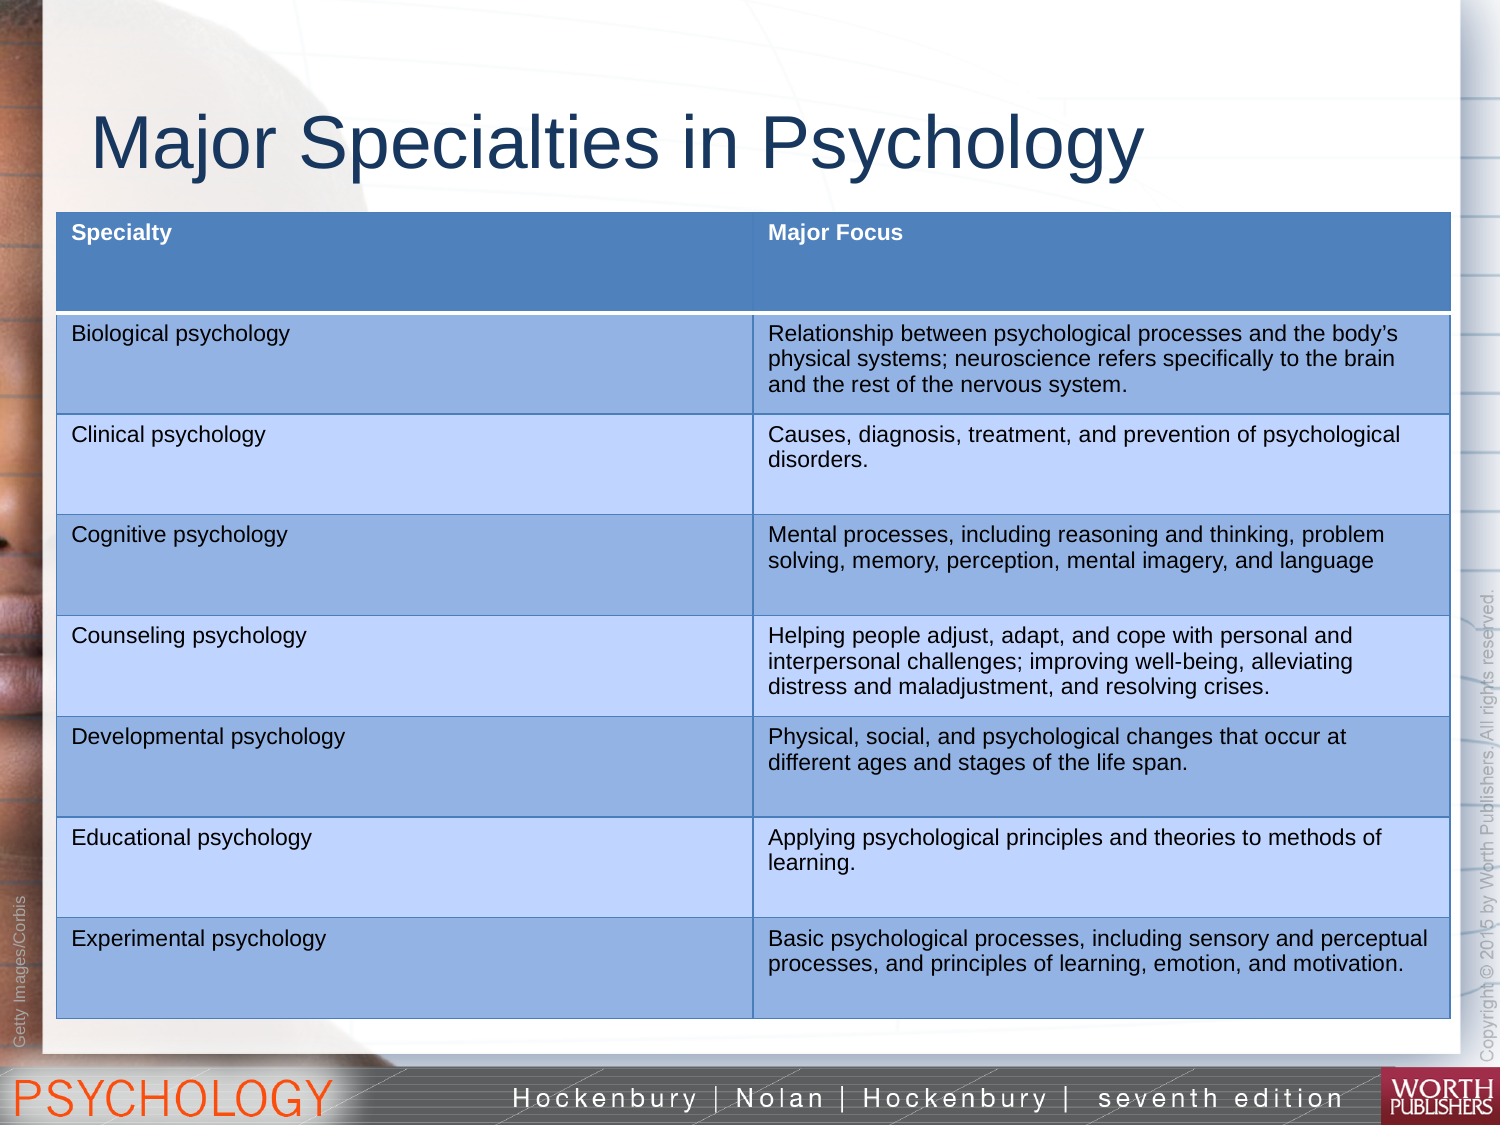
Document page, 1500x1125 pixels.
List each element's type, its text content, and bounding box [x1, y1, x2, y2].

table_cell Biological psychology [57, 315, 752, 413]
table_header Major Focus [754, 213, 1449, 311]
title Major Specialties in Psychology [75, 45, 1425, 212]
table_cell Basic psychological processes, including sensory and perceptual processes, and principles of learning, emotion, and motivation. [754, 918, 1449, 1018]
table_cell Developmental psychology [57, 717, 752, 816]
table_cell Mental processes, including reasoning and thinking, problem solving, memory, perception, mental imagery, and language [754, 515, 1449, 615]
table_cell Experimental psychology [57, 918, 752, 1018]
table_cell Helping people adjust, adapt, and cope with personal and interpersonal challenges; improving well-being, alleviating distress and maladjustment, and resolving crises. [754, 616, 1449, 716]
table_header Specialty [57, 213, 752, 311]
table_cell Educational psychology [57, 818, 752, 917]
table_cell Clinical psychology [57, 415, 752, 514]
table_cell Physical, social, and psychological changes that occur at different ages and stages of the life span. [754, 717, 1449, 816]
picture [0, 0, 1500, 1125]
table_cell Counseling psychology [57, 616, 752, 716]
table_cell Relationship between psychological processes and the body’s physical systems; neuroscience refers specifically to the brain and the rest of the nervous system. [754, 315, 1449, 413]
table_cell Cognitive psychology [57, 515, 752, 615]
table_cell Causes, diagnosis, treatment, and prevention of psychological disorders. [754, 415, 1449, 514]
table_cell Applying psychological principles and theories to methods of learning. [754, 818, 1449, 917]
